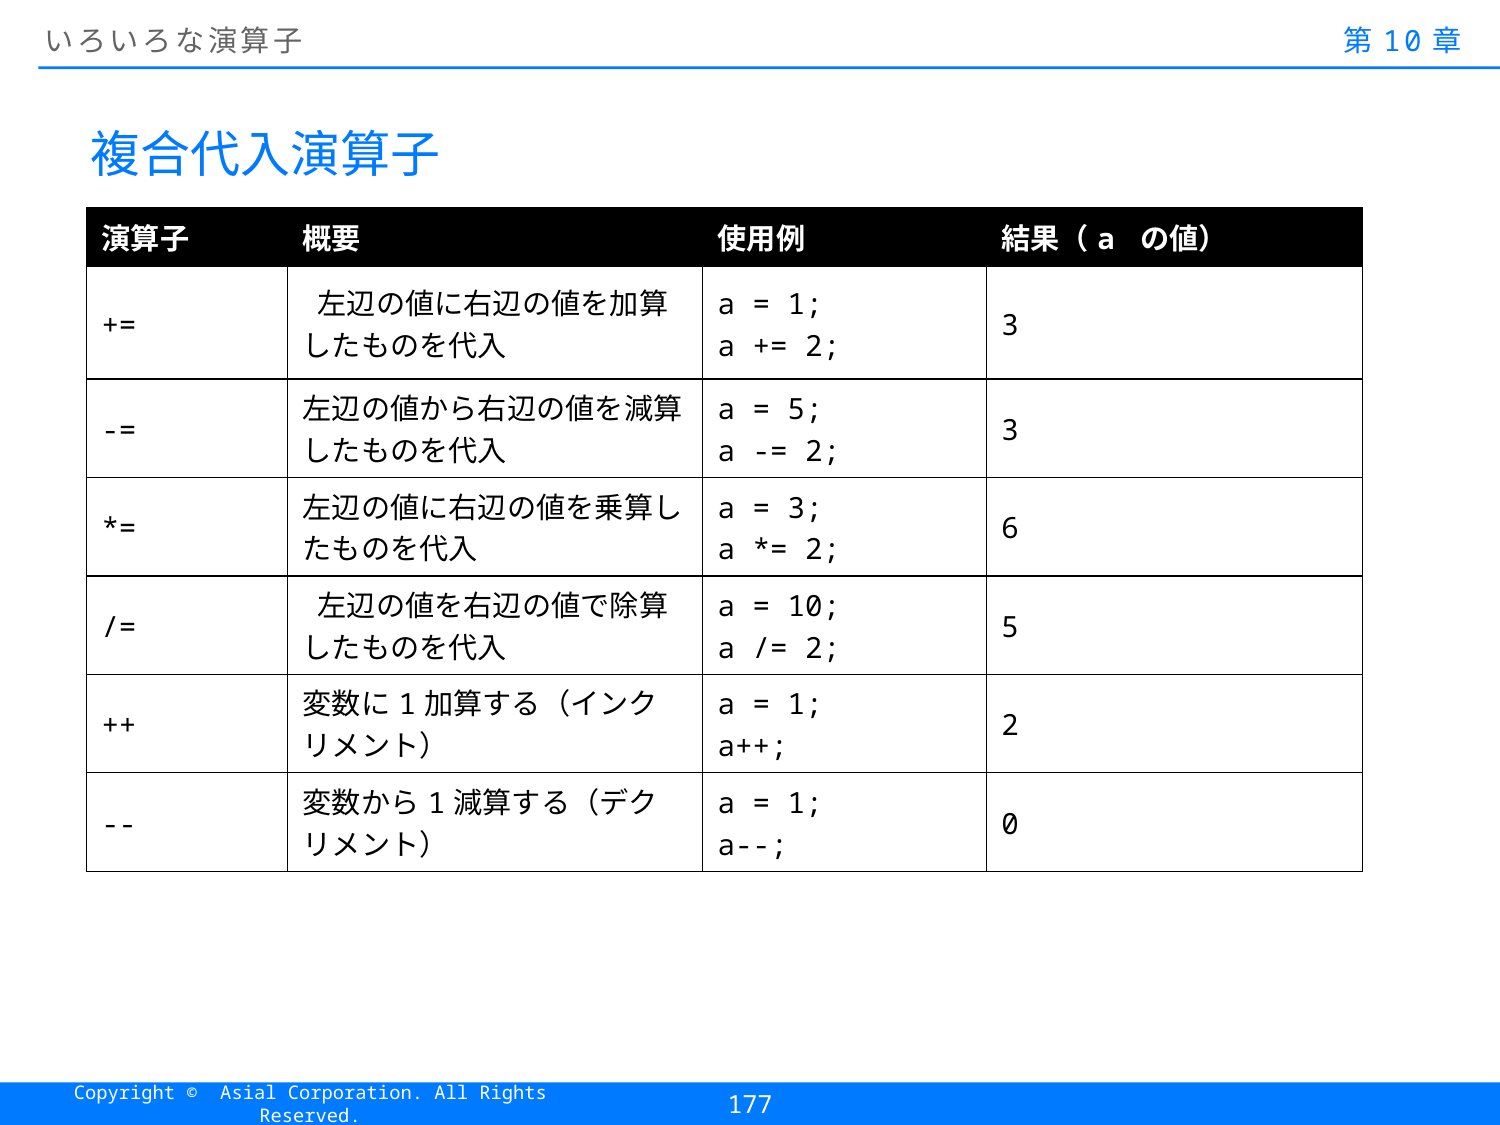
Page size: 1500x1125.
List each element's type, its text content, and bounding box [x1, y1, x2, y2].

table_cell 3 [987, 380, 1362, 477]
table_cell 左辺の値に右辺の値を乗算したものを代入 [288, 478, 702, 575]
table_cell 0 [987, 773, 1362, 871]
table_header 概要 [287, 209, 703, 266]
table_header 演算子 [87, 209, 287, 266]
table_cell 変数に1加算する（インク リメント） [288, 675, 702, 772]
list 複合代入演算子 [75, 84, 1425, 988]
table_cell ++ [87, 675, 287, 772]
table_header 結果（a の値） [986, 209, 1362, 266]
table_cell 左辺の値を右辺の値で除算したものを代入 [288, 577, 702, 674]
table_cell a = 10; a /= 2; [703, 577, 986, 674]
table_cell += [87, 267, 287, 378]
table_header 使用例 [703, 209, 986, 266]
table_cell a = 1; a += 2; [703, 267, 986, 378]
table_cell a = 1; a--; [703, 773, 986, 871]
table_cell a = 1; a++; [703, 675, 986, 772]
table_cell /= [87, 577, 287, 674]
table_cell 変数から1減算する（デク リメント） [288, 773, 702, 871]
table_cell -= [87, 380, 287, 477]
table_cell a = 3; a *= 2; [703, 478, 986, 575]
table_cell 5 [987, 577, 1362, 674]
table_cell a = 5; a -= 2; [703, 380, 986, 477]
list 第10章 [702, 7, 1477, 72]
table_cell 左辺の値から右辺の値を減算したものを代入 [288, 380, 702, 477]
title いろいろな演算子 [29, 7, 702, 72]
slide_number 177 [581, 1075, 919, 1125]
table_cell 3 [987, 267, 1362, 378]
table_cell *= [87, 478, 287, 575]
table_cell 2 [987, 675, 1362, 772]
table_cell 左辺の値に右辺の値を加算したものを代入 [288, 267, 702, 378]
table_cell 6 [987, 478, 1362, 575]
table_cell -- [87, 773, 287, 871]
